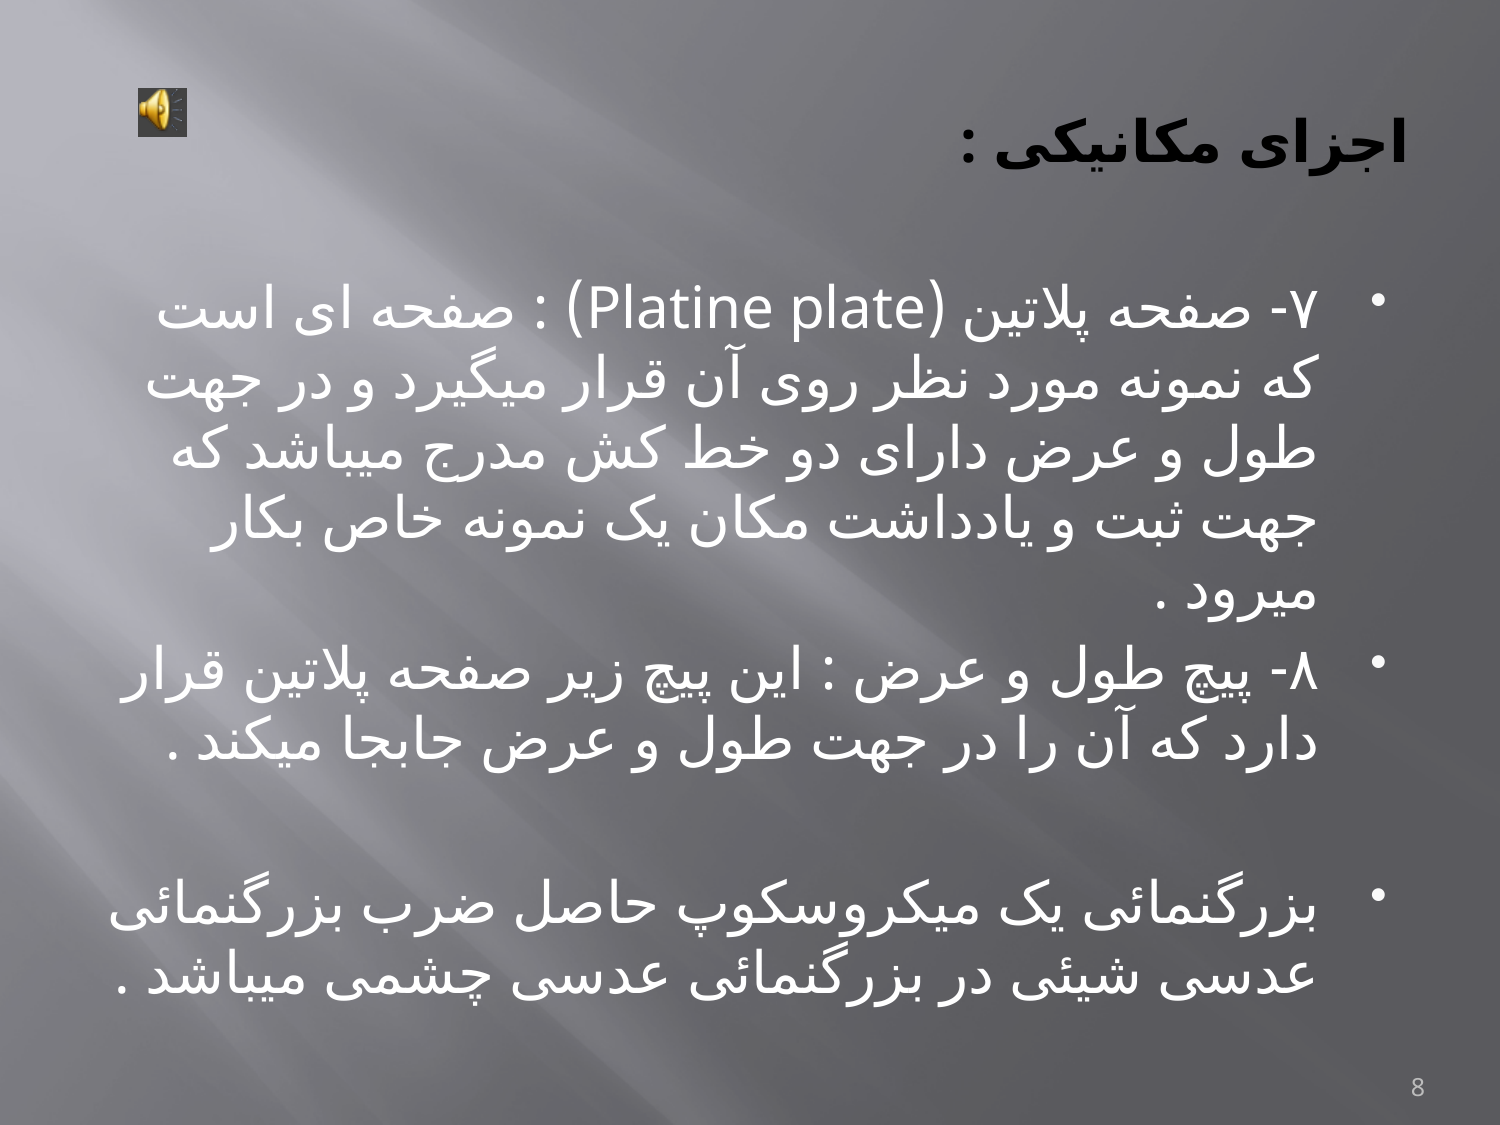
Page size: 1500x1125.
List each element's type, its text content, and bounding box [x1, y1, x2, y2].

picture [137, 87, 188, 138]
list ۷- صفحه پلاتین (Platine plate) : صفحه ای است که نمونه مورد نظر روی آن قرار میگیرد و در جهت طول و عرض دارای دو خط کش مدرج میباشد که جهت ثبت و یادداشت مکان یک نمونه خاص بکار میرود . ۸- پیچ طول و عرض : این پیچ زیر صفحه پلاتین قرار دارد که آن را در جهت طول و عرض جابجا میکند . بزرگنمائی یک میکروسکوپ حاصل ضرب بزرگنمائی عدسی شیئی در بزرگنمائی عدسی چشمی میباشد . [75, 262, 1425, 1035]
title اجزای مکانیکی : [75, 45, 1425, 233]
slide_number 8 [1299, 1052, 1425, 1113]
